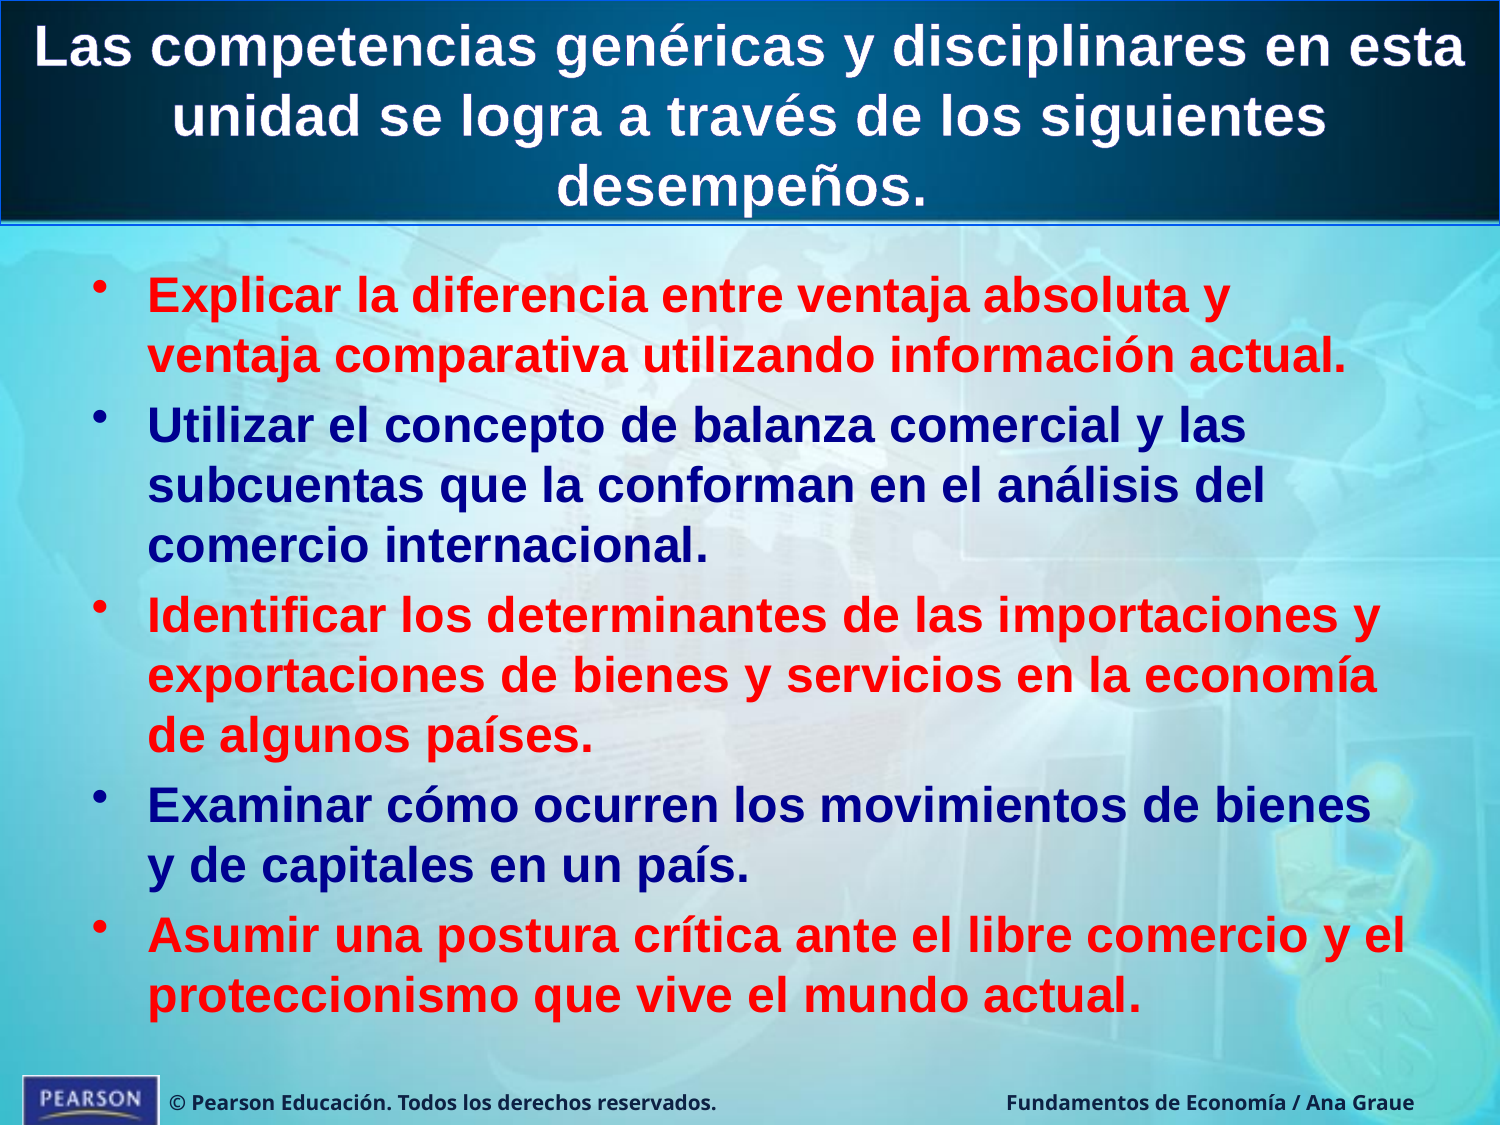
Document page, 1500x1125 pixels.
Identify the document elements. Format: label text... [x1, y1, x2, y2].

list Explicar la diferencia entre ventaja absoluta y ventaja comparativa utilizando información actual. Utilizar el concepto de balanza comercial y las subcuentas que la conforman en el análisis del comercio internacional. Identificar los determinantes de las importaciones y exportaciones de bienes y servicios en la economía de algunos países. Examinar cómo ocurren los movimientos de bienes y de capitales en un país. Asumir una postura crítica ante el libre comercio y el proteccionismo que vive el mundo actual. [76, 255, 1427, 1107]
title Las competencias genéricas y disciplinares en esta unidad se logra a través de los siguientes desempeños. [0, 0, 1500, 226]
picture [0, 226, 1500, 1125]
